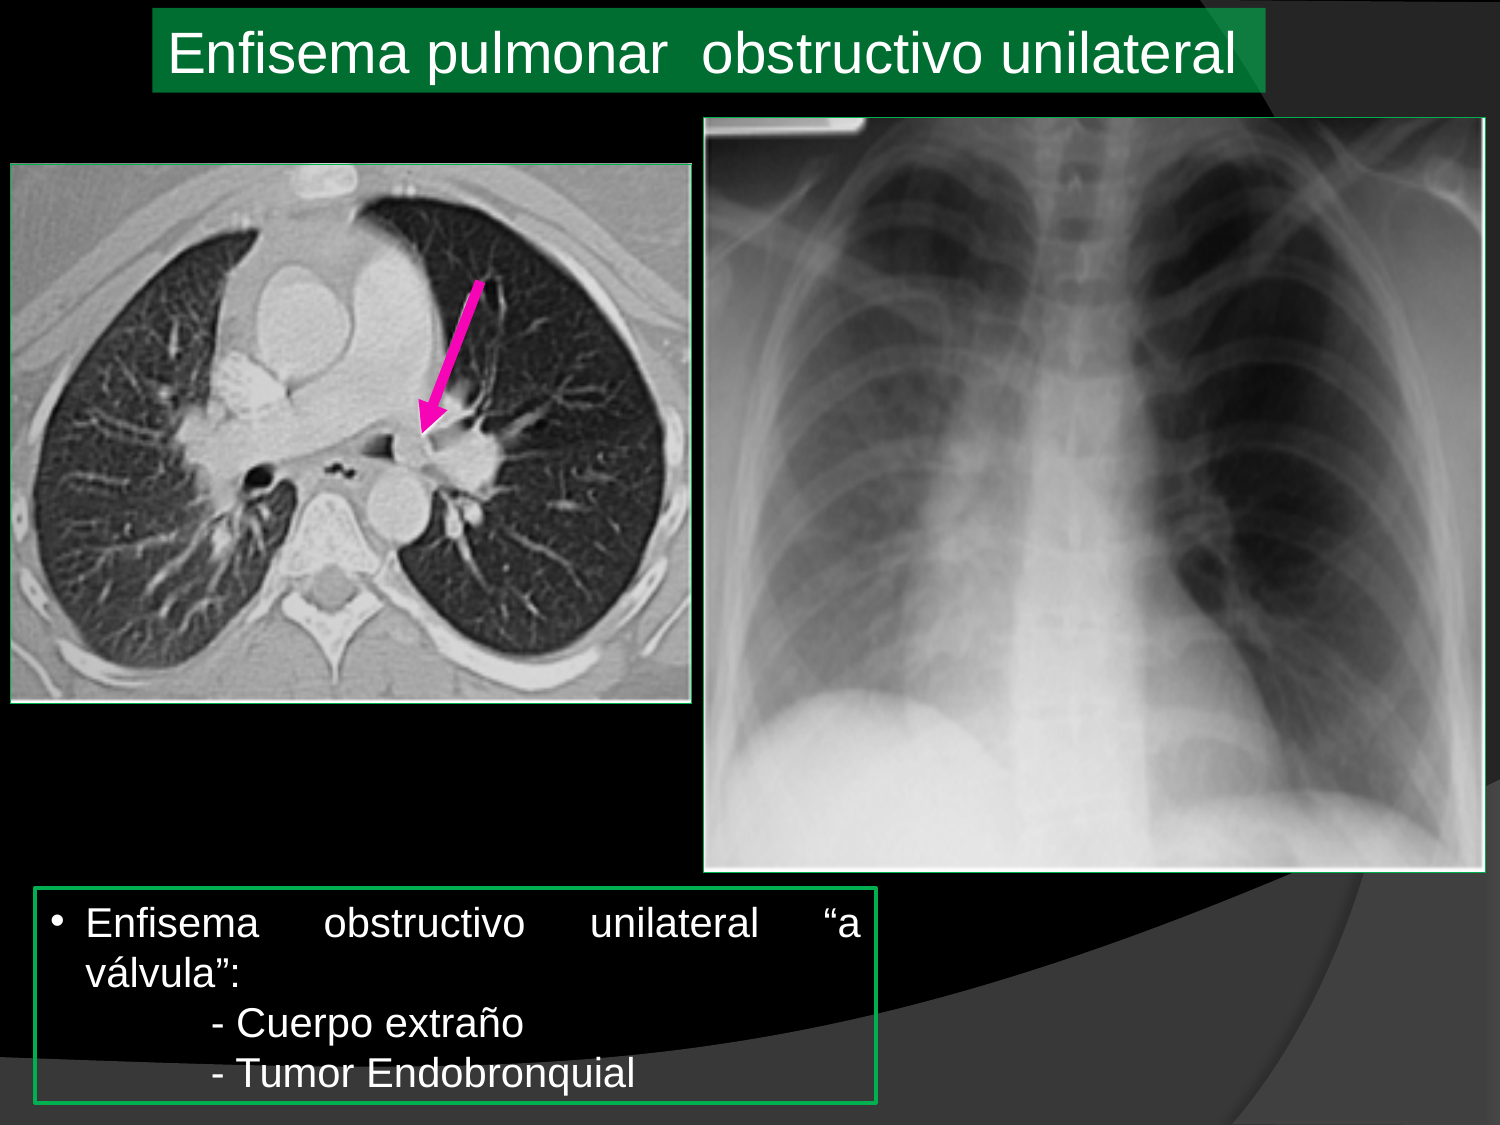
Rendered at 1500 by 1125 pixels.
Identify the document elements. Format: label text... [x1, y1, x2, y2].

text_box Enfisema obstructivo unilateral “a válvula”: - Cuerpo extraño - Tumor Endobronquial [35, 888, 876, 1103]
picture [702, 116, 1487, 873]
text_box Enfisema pulmonar obstructivo unilateral [152, 7, 1266, 93]
picture [9, 163, 692, 704]
